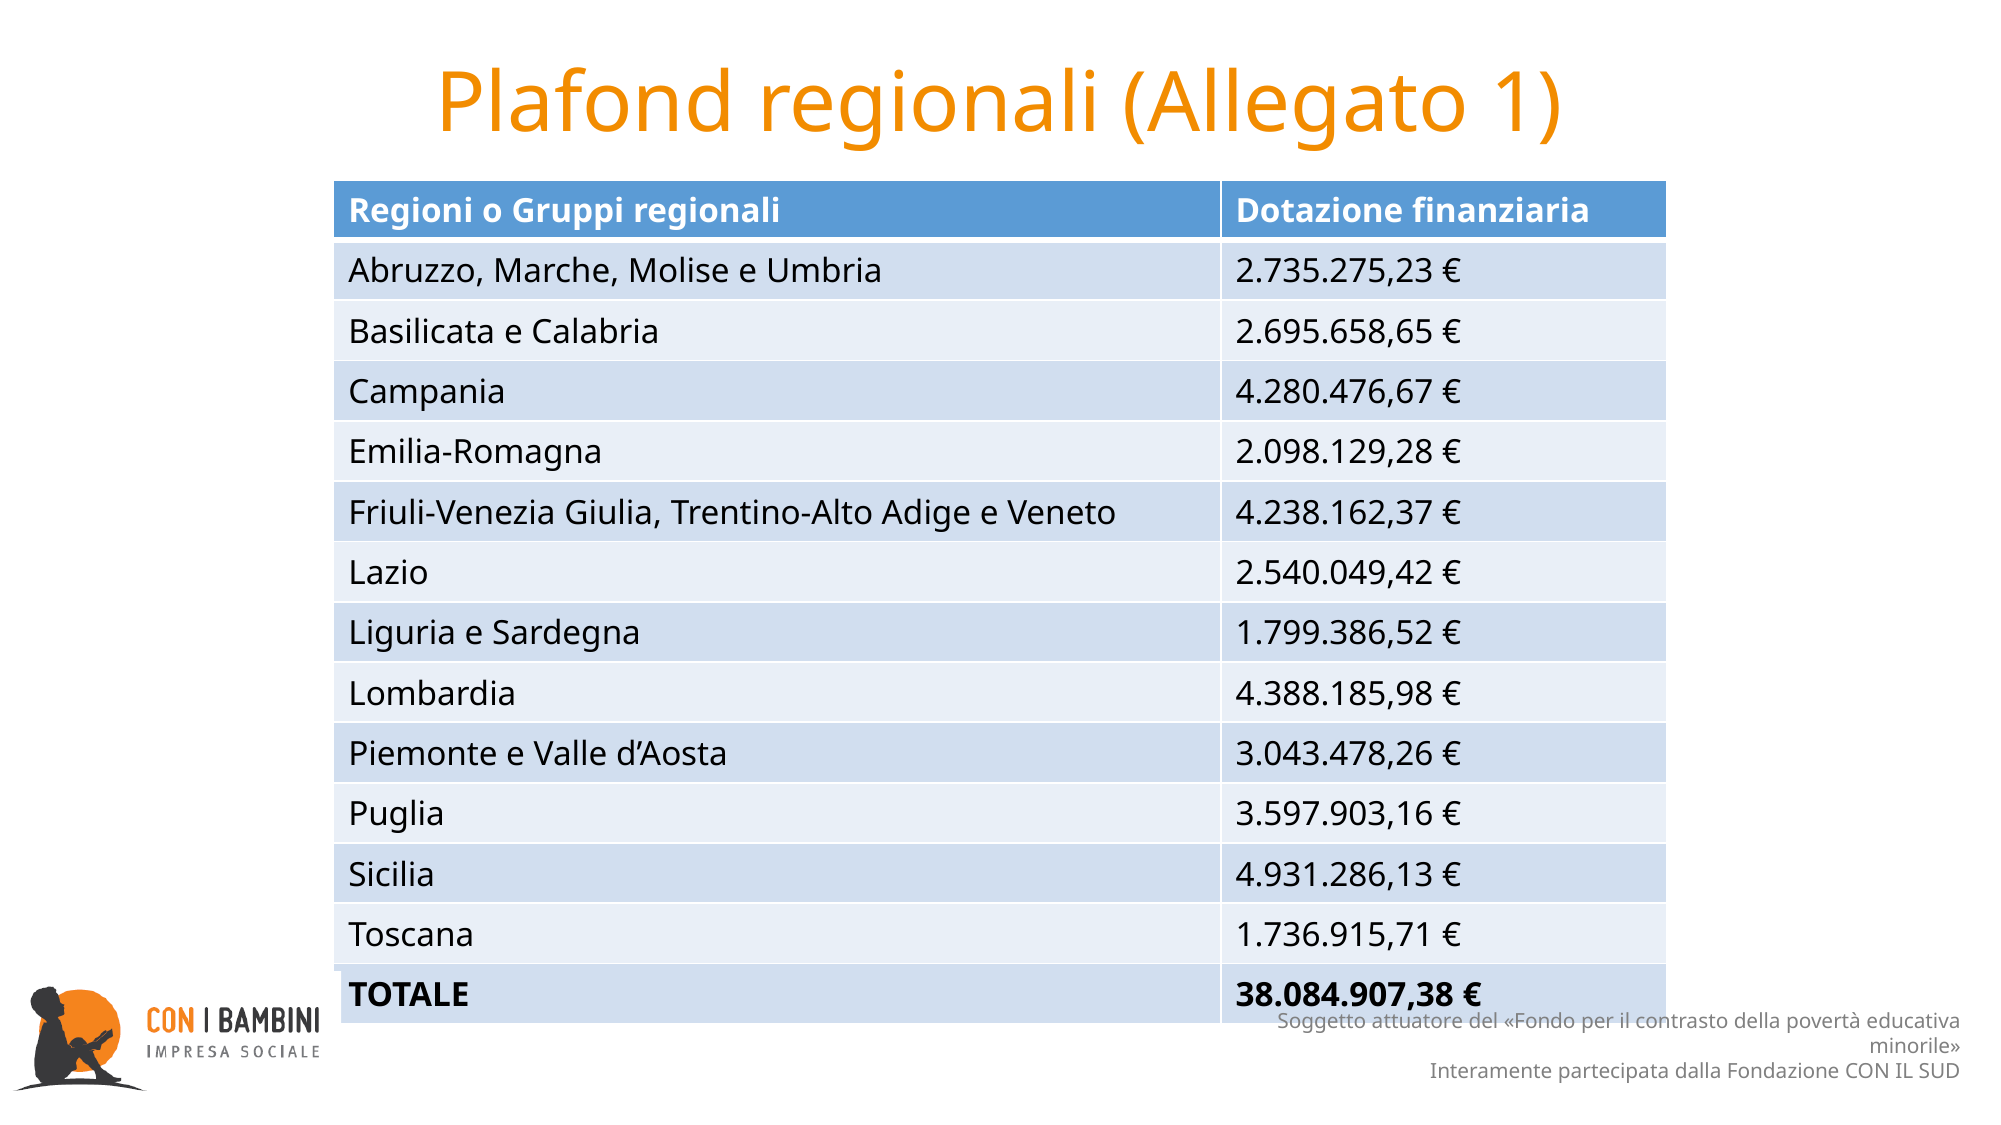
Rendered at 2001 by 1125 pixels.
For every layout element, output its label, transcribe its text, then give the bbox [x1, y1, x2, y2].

table_cell 4.388.185,98 € [1222, 663, 1666, 721]
table_cell 2.695.658,65 € [1222, 301, 1666, 360]
table_cell 1.799.386,52 € [1222, 603, 1666, 661]
text_box Soggetto attuatore del «Fondo per il contrasto della povertà educativa minorile» Interamente partecipata dalla Fondazione CON IL SUD [1199, 1000, 1976, 1090]
table_cell Emilia-Romagna [334, 422, 1220, 480]
table_cell 3.043.478,26 € [1222, 723, 1666, 782]
title Plafond regionali (Allegato 1) [137, 59, 1863, 149]
table_header Regioni o Gruppi regionali [334, 181, 1220, 237]
table_cell 38.084.907,38 € [1222, 964, 1666, 1000]
table_header Dotazione finanziaria [1222, 181, 1666, 237]
table_cell 4.238.162,37 € [1222, 482, 1666, 541]
table_cell Abruzzo, Marche, Molise e Umbria [334, 243, 1220, 299]
table_cell 1.736.915,71 € [1222, 904, 1666, 963]
table_cell 2.098.129,28 € [1222, 422, 1666, 480]
table_cell Sicilia [334, 844, 1220, 902]
table_cell Toscana [334, 904, 1220, 963]
table_cell 4.931.286,13 € [1222, 844, 1666, 902]
table_cell Lombardia [334, 663, 1220, 721]
picture [0, 971, 342, 1103]
table_cell Lazio [334, 542, 1220, 601]
table_cell 4.280.476,67 € [1222, 361, 1666, 420]
table_cell 2.735.275,23 € [1222, 243, 1666, 299]
table_cell Piemonte e Valle d’Aosta [334, 723, 1220, 782]
table_cell Basilicata e Calabria [334, 301, 1220, 360]
table_cell Campania [334, 361, 1220, 420]
table_cell Friuli-Venezia Giulia, Trentino-Alto Adige e Veneto [334, 482, 1220, 541]
table_cell Liguria e Sardegna [334, 603, 1220, 661]
table_cell Puglia [334, 784, 1220, 842]
table_cell 2.540.049,42 € [1222, 542, 1666, 601]
table_cell TOTALE [334, 964, 1220, 1023]
table_cell 3.597.903,16 € [1222, 784, 1666, 842]
